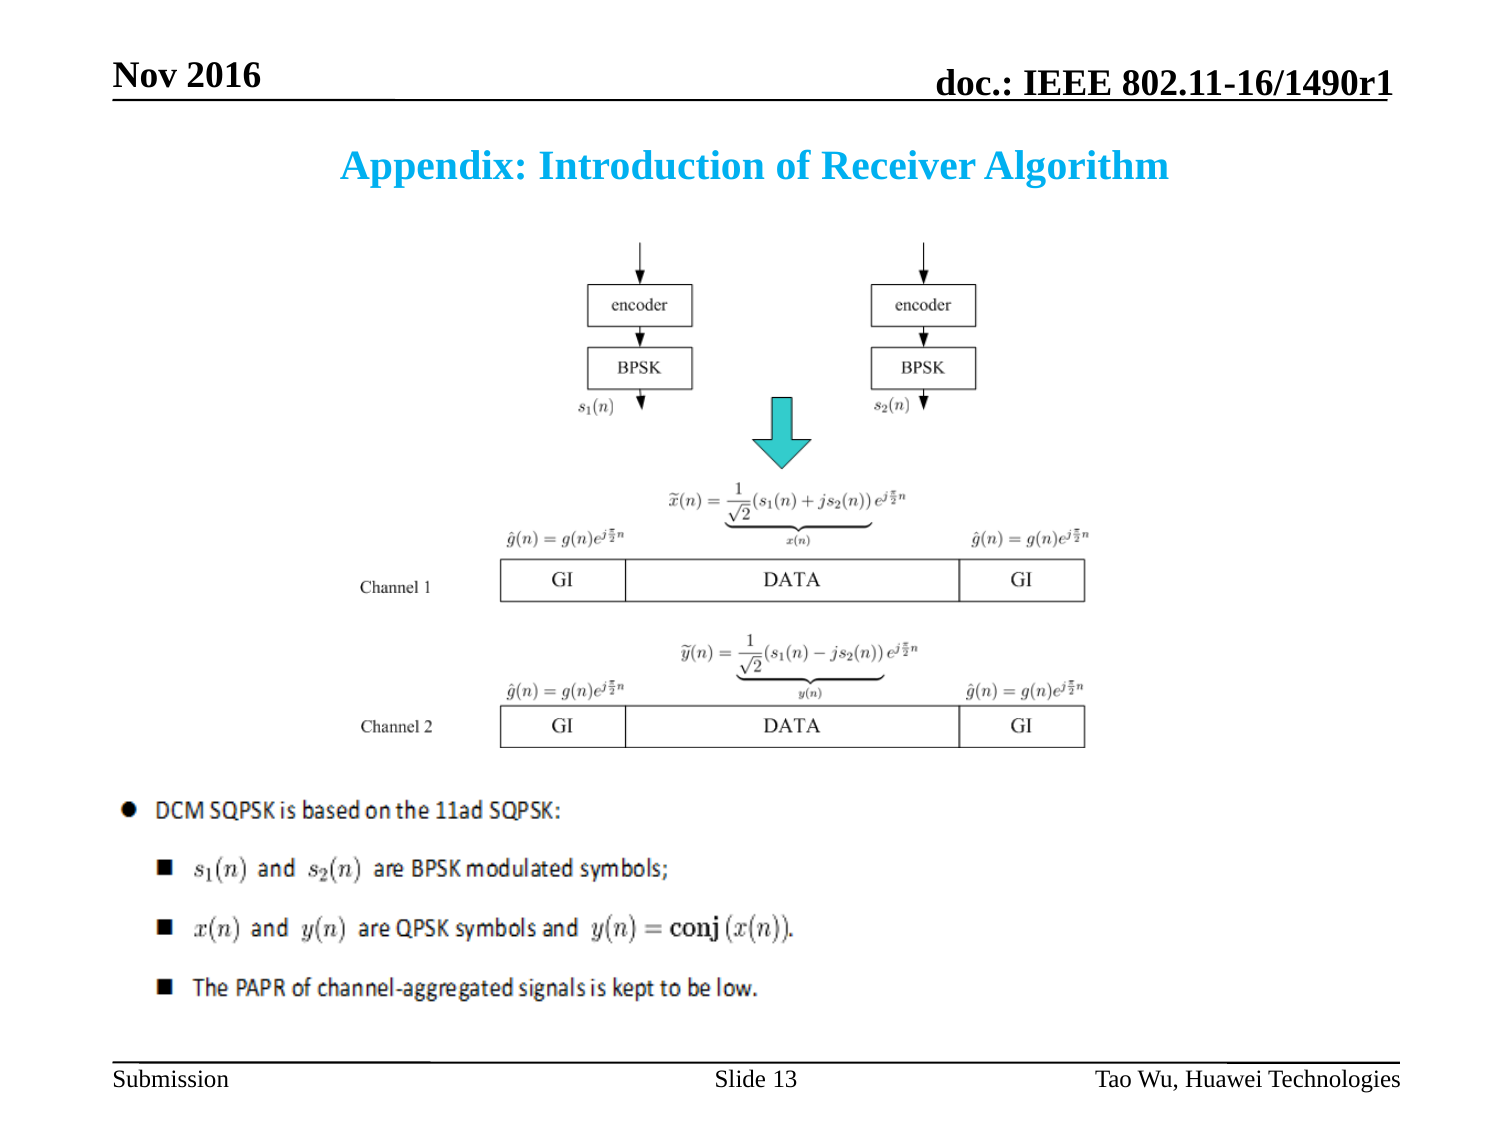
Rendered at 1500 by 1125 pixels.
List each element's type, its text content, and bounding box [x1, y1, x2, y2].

slide_number Slide 13 [712, 1061, 800, 1123]
footer Tao Wu, Huawei Technologies [878, 1061, 1402, 1093]
picture [101, 789, 1229, 1023]
title Appendix: Introduction of Receiver Algorithm [79, 115, 1431, 211]
picture [359, 242, 1093, 748]
